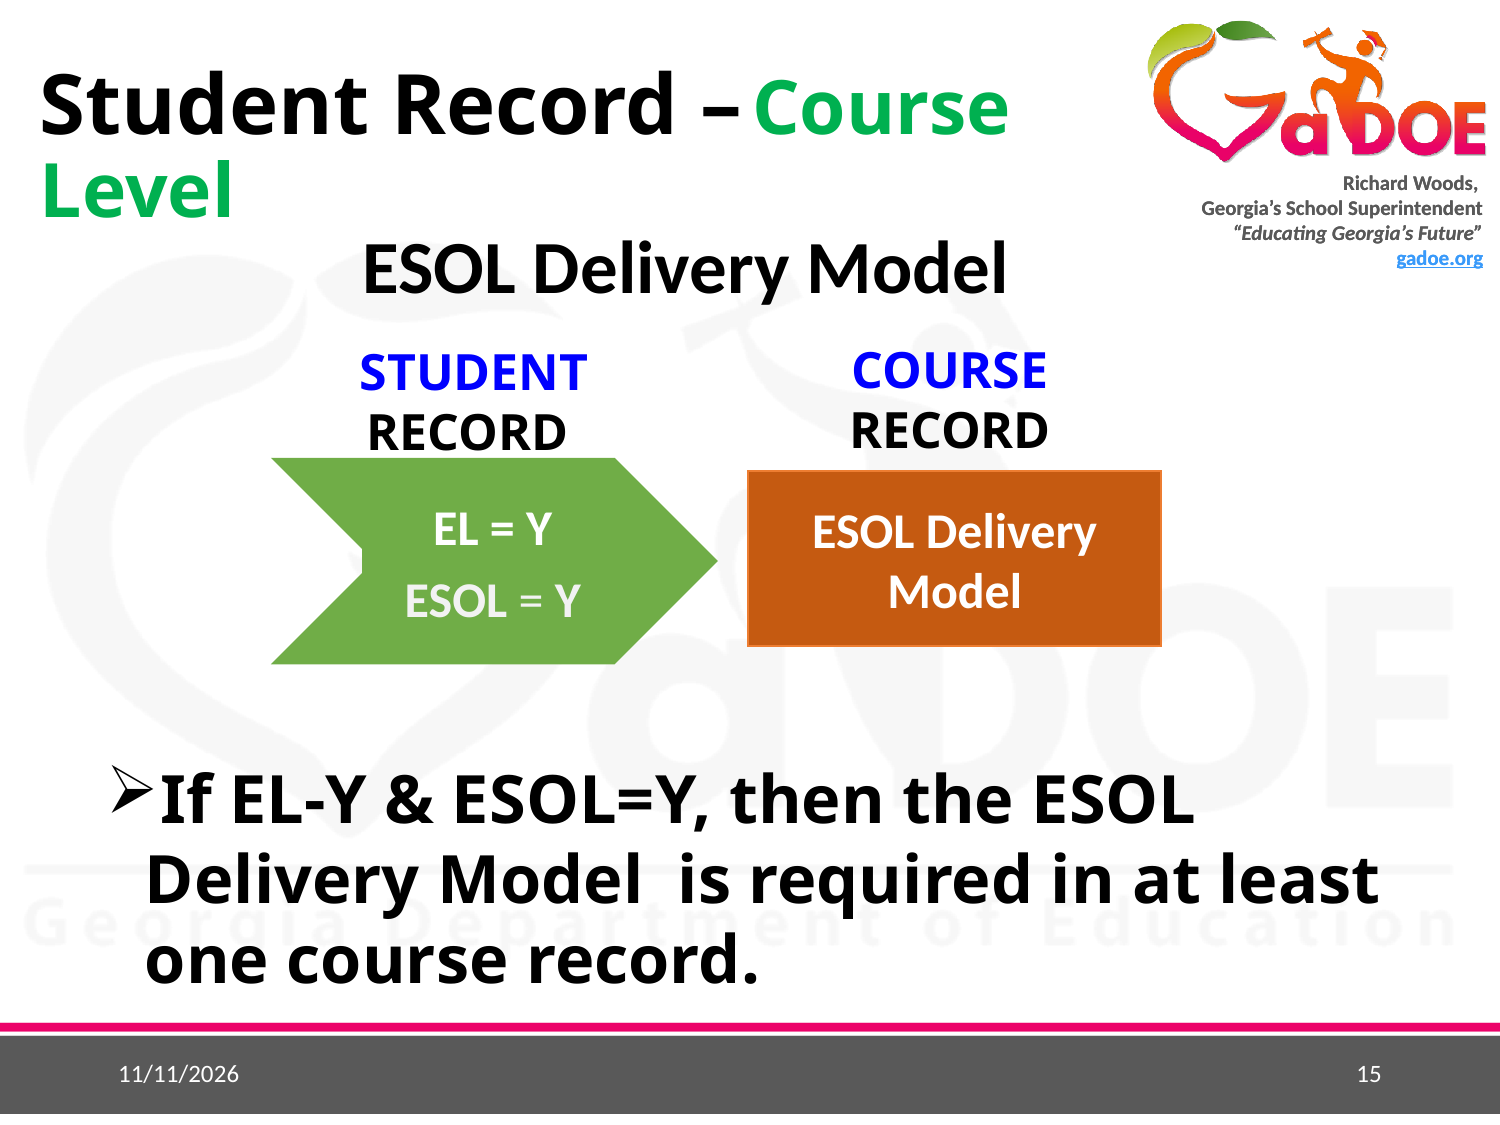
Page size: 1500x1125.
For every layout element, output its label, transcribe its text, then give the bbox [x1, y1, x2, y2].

text_box STUDENT RECORD [262, 333, 686, 468]
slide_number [103, 1042, 441, 1103]
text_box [273, 458, 717, 664]
text_box ESOL Delivery Model [747, 470, 1162, 647]
slide_number 15 [1059, 1042, 1397, 1103]
text_box If EL-Y & ESOL=Y, then the ESOL Delivery Model is required in at least one course record. [92, 749, 1408, 1005]
picture [19, 235, 1473, 980]
text_box COURSE RECORD [737, 331, 1163, 466]
text_box ESOL Delivery Model [347, 212, 1056, 316]
text_box Student Record – Course Level [25, 55, 1113, 212]
picture [1135, 8, 1499, 164]
